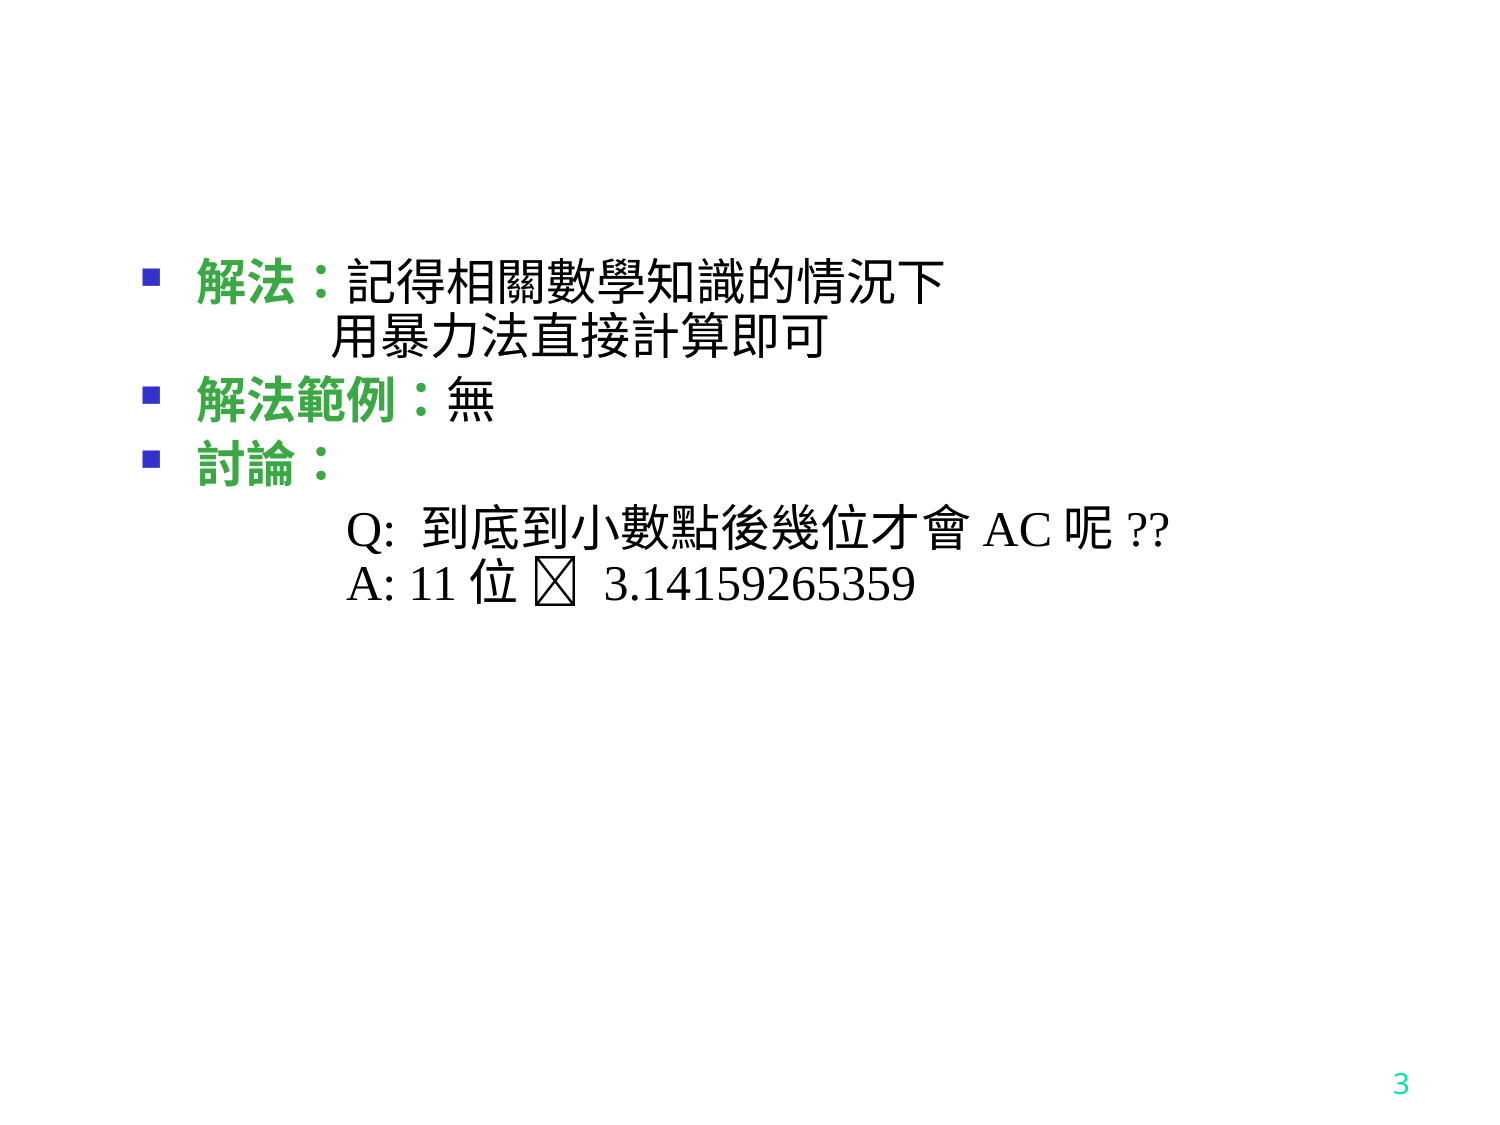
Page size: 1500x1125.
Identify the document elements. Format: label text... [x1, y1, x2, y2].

list 解法：記得相關數學知識的情況下 用暴力法直接計算即可 解法範例：無 討論： Q: 到底到小數點後幾位才會AC呢?? A: 11位  3.14159265359 [125, 249, 1400, 1013]
slide_number 3 [1112, 1037, 1426, 1113]
